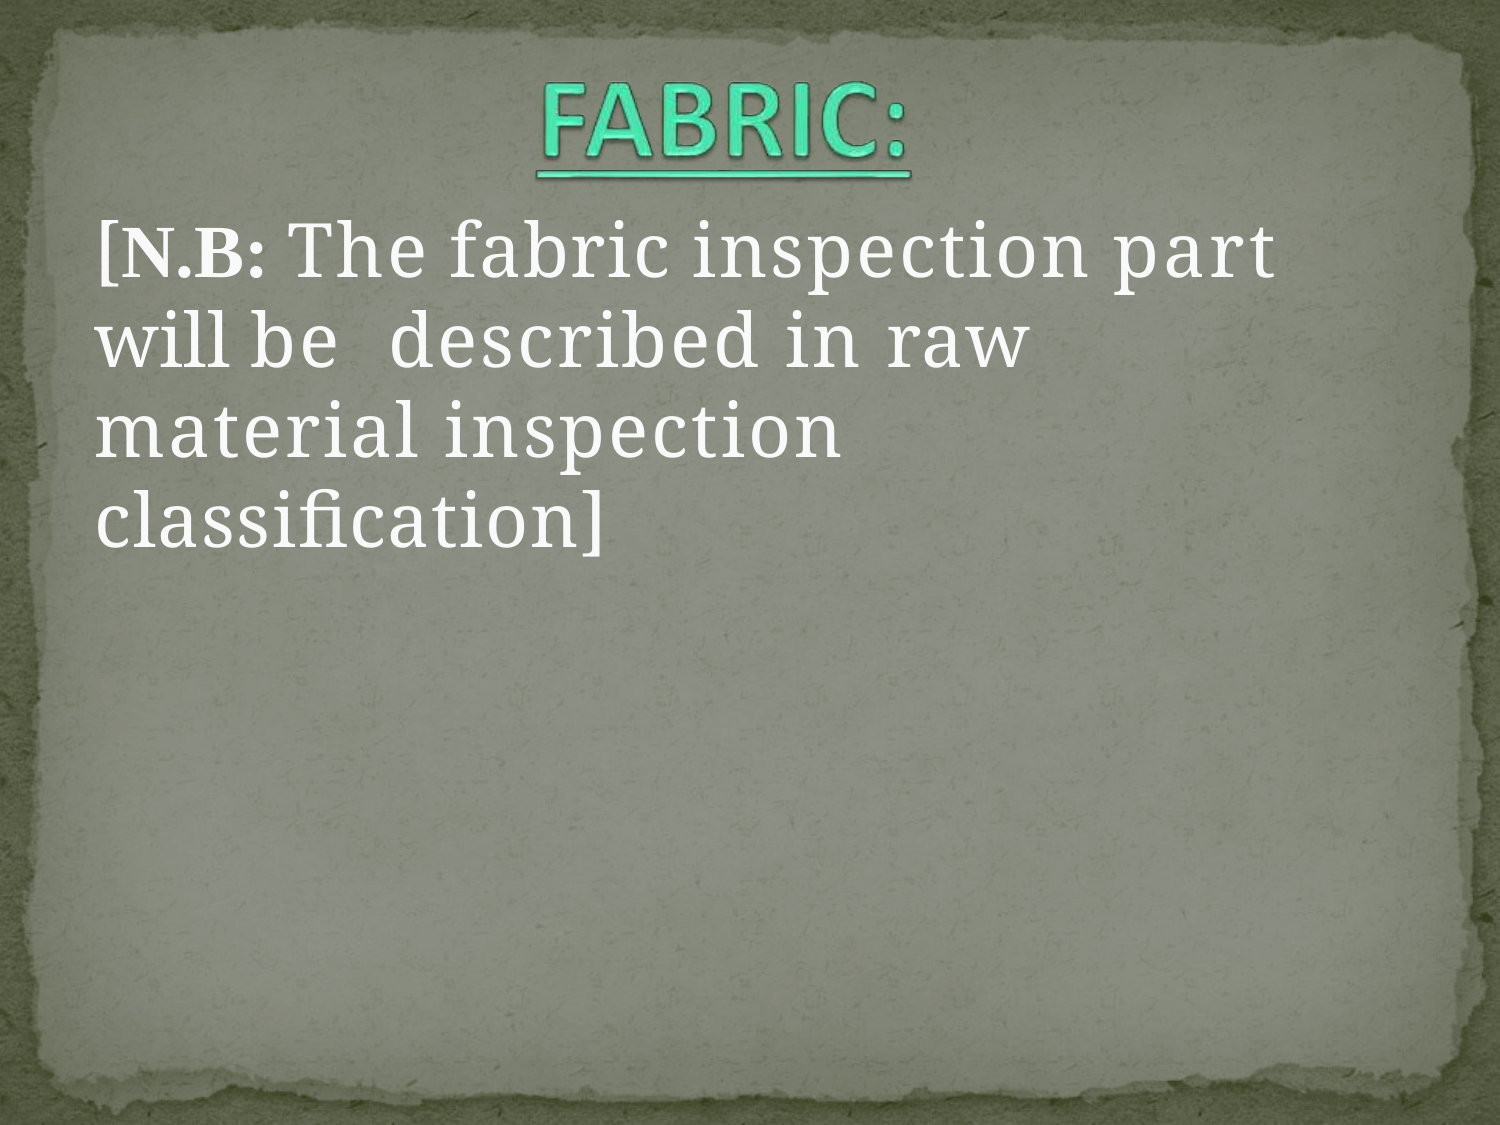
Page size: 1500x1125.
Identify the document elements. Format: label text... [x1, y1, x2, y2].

text_box [531, 79, 917, 187]
title [N.B: The fabric inspection part will be described in raw material inspection classification] [92, 200, 1352, 563]
